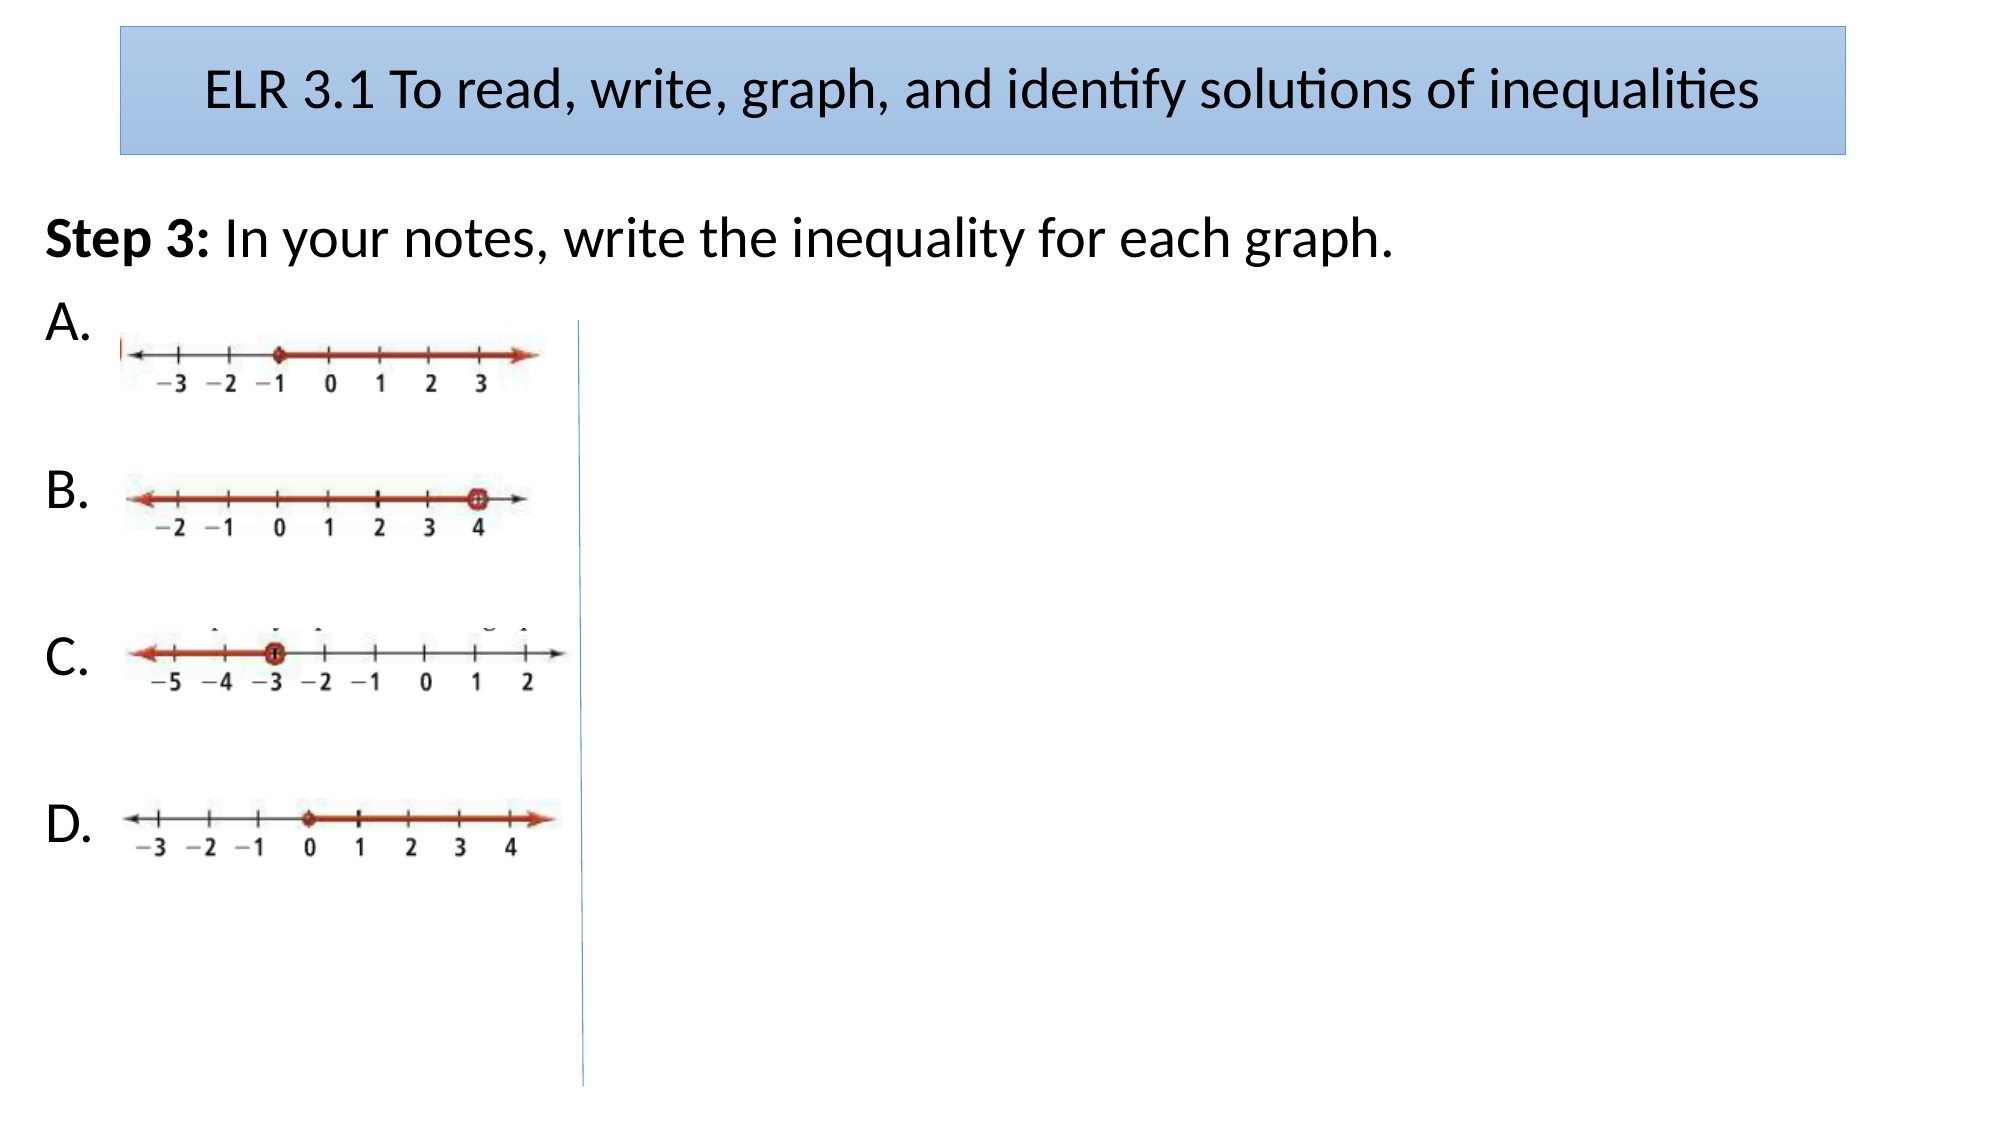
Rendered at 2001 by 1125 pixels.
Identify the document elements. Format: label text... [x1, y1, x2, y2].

picture [120, 332, 546, 400]
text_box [578, 320, 584, 1087]
picture [122, 795, 562, 862]
picture [125, 474, 546, 550]
picture [125, 628, 579, 704]
title ELR 3.1 To read, write, graph, and identify solutions of inequalities [120, 26, 1846, 155]
list Step 3: In your notes, write the inequality for each graph. A. B. C. D. [30, 199, 1863, 1099]
